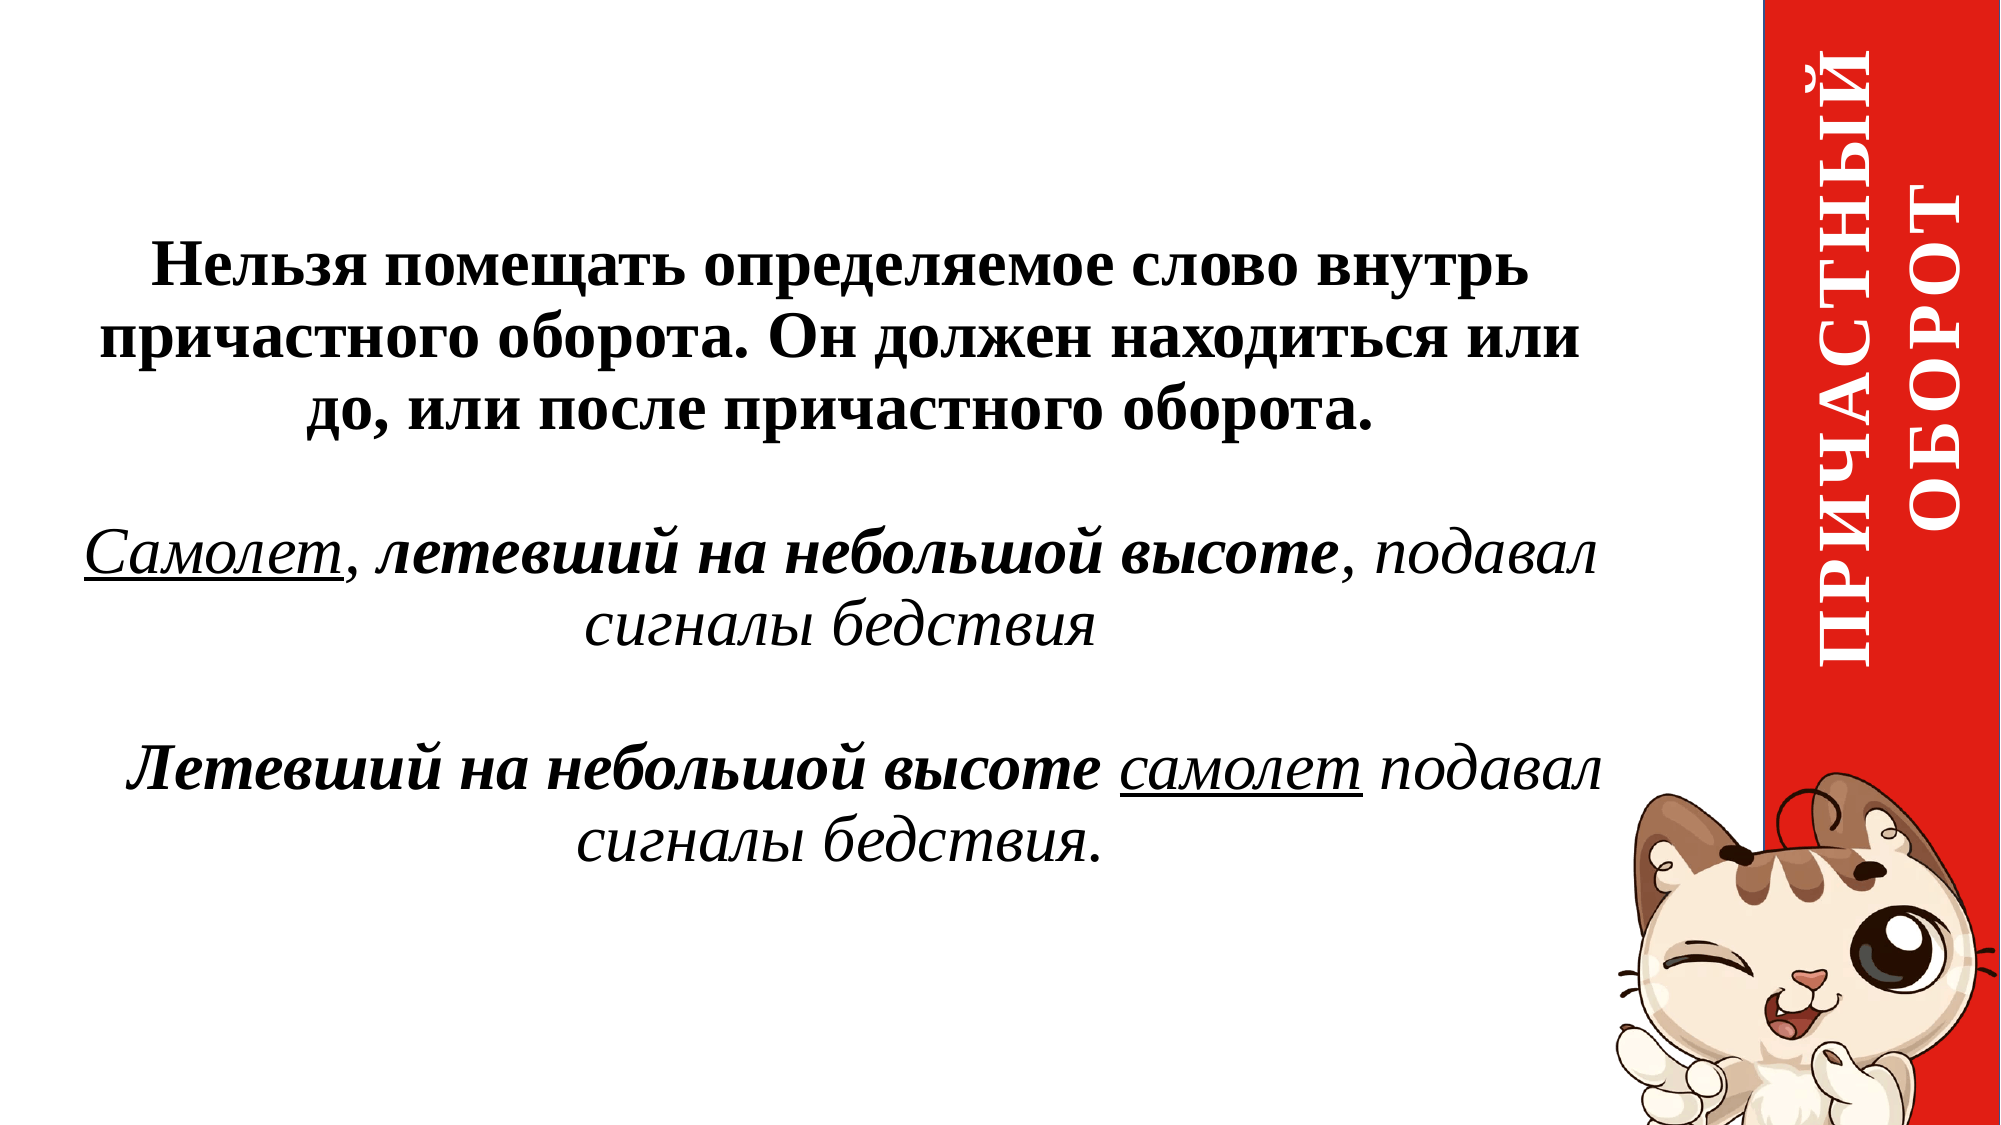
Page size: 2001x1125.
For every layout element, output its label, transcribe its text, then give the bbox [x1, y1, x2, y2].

title Нельзя помещать определяемое слово внутрь причастного оборота. Он должен находиться или до, или после причастного оборота. Самолет, летевший на небольшой высоте, подавал сигналы бедствия Летевший на небольшой высоте самолет подавал сигналы бедствия. [61, 56, 1622, 1047]
text_box ПРИЧАСТНЫЙ ОБОРОТ [1786, 0, 1999, 720]
text_box [1763, 0, 2000, 770]
picture [1612, 770, 2000, 1125]
